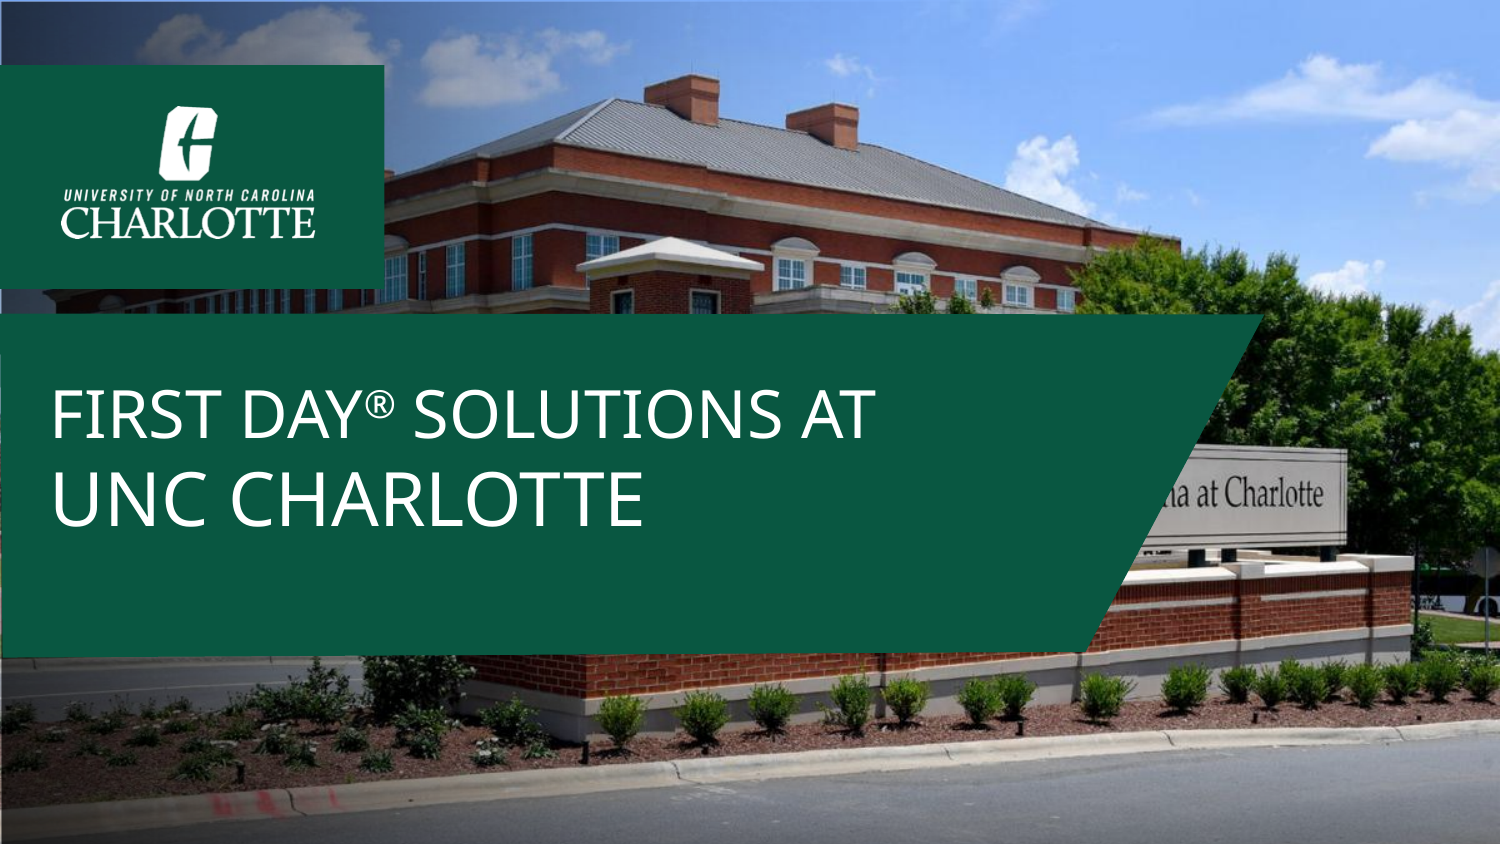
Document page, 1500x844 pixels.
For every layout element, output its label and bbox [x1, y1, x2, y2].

picture [0, 0, 1500, 844]
text_box [0, 313, 1265, 658]
